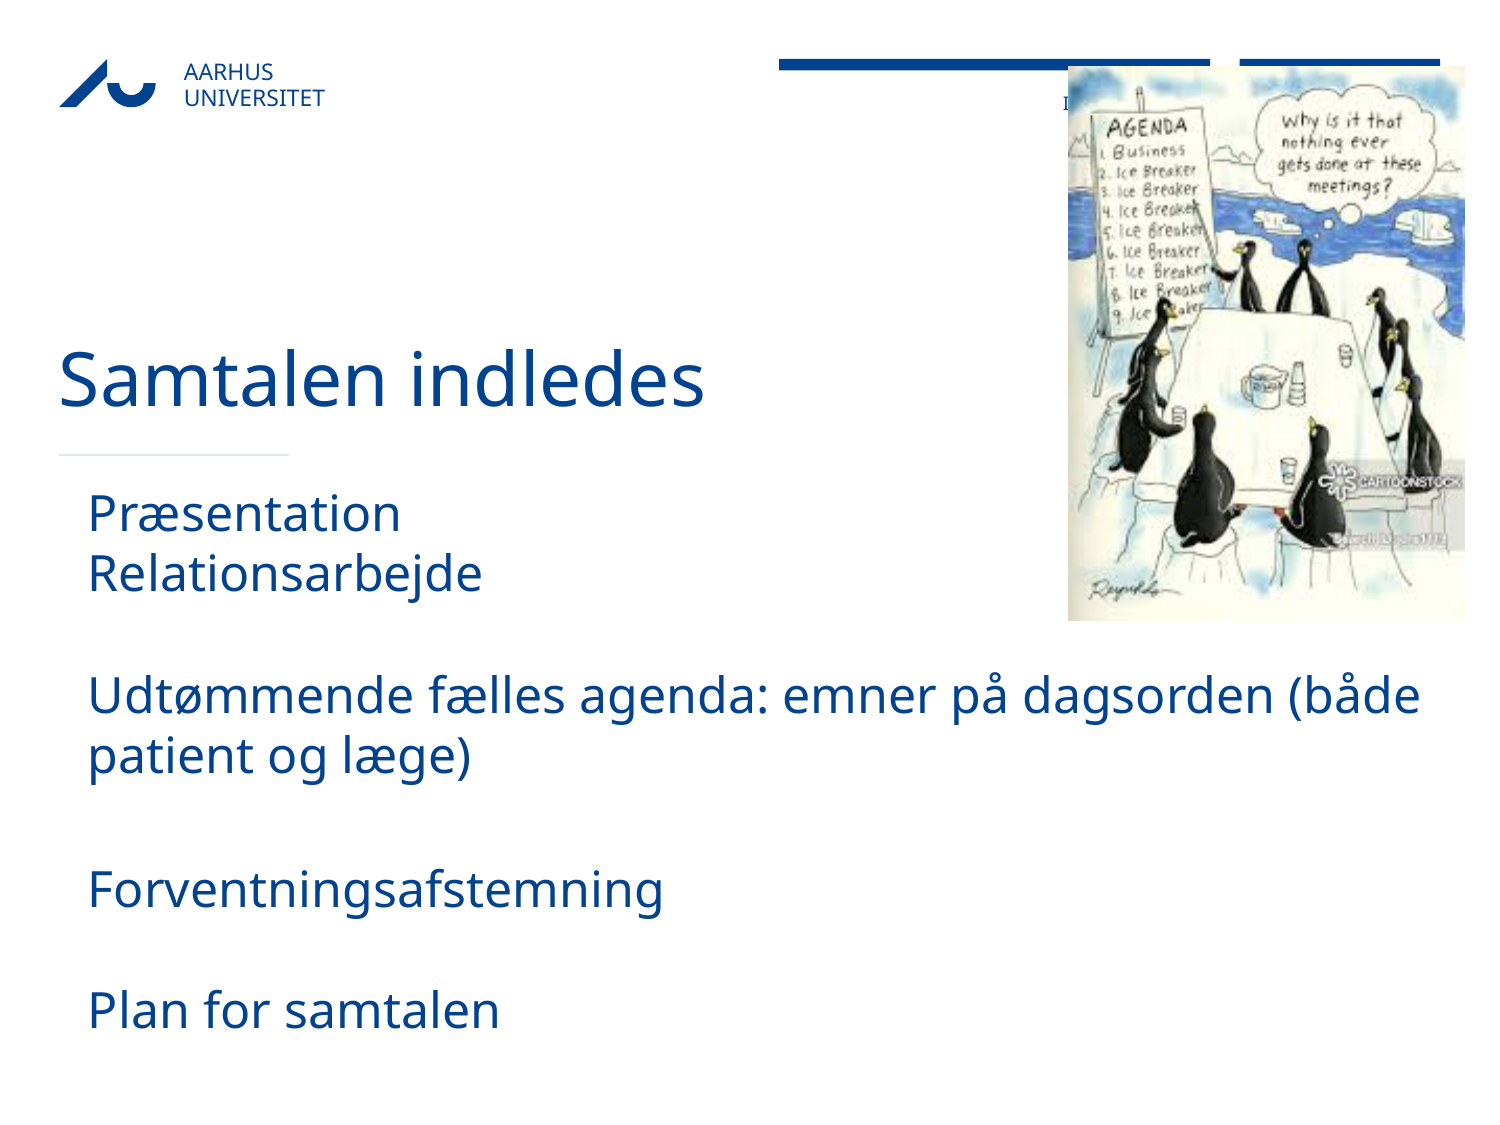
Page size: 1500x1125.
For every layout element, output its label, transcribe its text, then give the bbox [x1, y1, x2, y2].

title Samtalen indledes [58, 265, 1063, 422]
list Præsentation Relationsarbejde Udtømmende fælles agenda: emner på dagsorden (både patient og læge) Forventningsafstemning Plan for samtalen [59, 480, 1441, 1012]
picture [1068, 66, 1466, 621]
